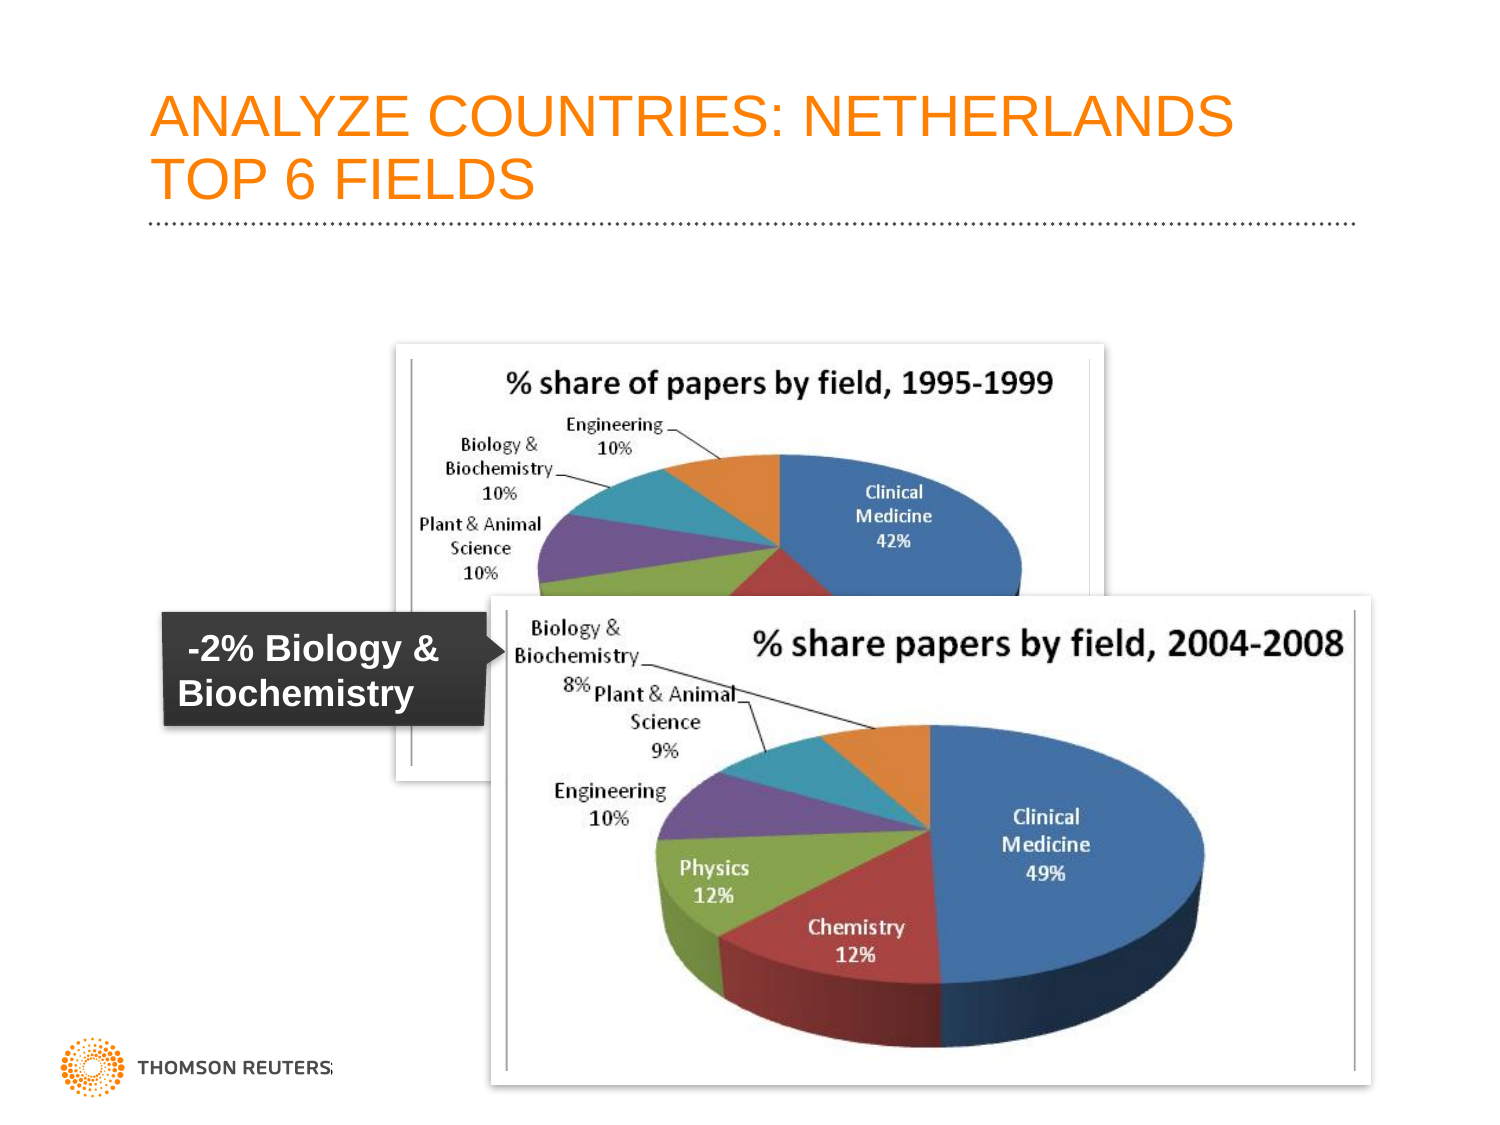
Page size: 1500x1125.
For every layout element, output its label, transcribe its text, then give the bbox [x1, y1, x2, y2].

picture [60, 1037, 333, 1125]
text_box -2% Biology & Biochemistry [161, 611, 405, 726]
picture [410, 358, 1357, 1071]
title Analyze countries: Netherlands top 6 fields [150, 74, 1360, 213]
